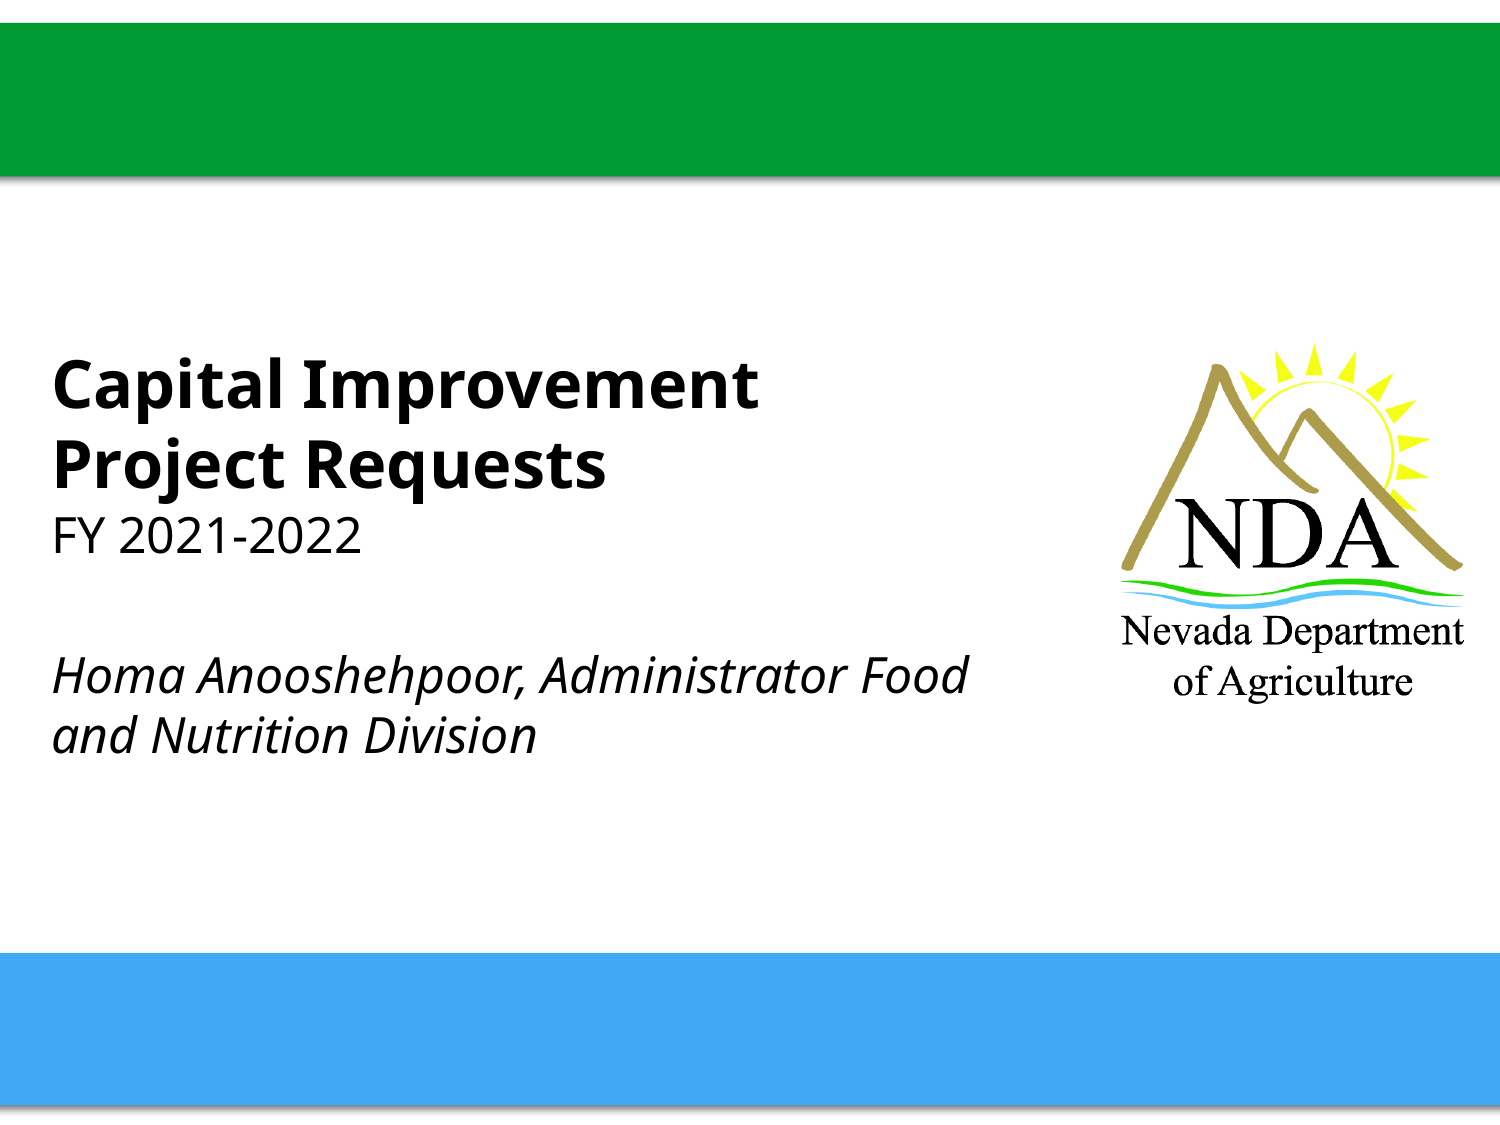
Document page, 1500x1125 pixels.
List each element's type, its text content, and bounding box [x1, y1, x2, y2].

picture [1120, 343, 1464, 704]
list FY 2021-2022 Homa Anooshehpoor, Administrator Food and Nutrition Division [36, 495, 1049, 852]
title Capital Improvement Project Requests [36, 348, 985, 495]
